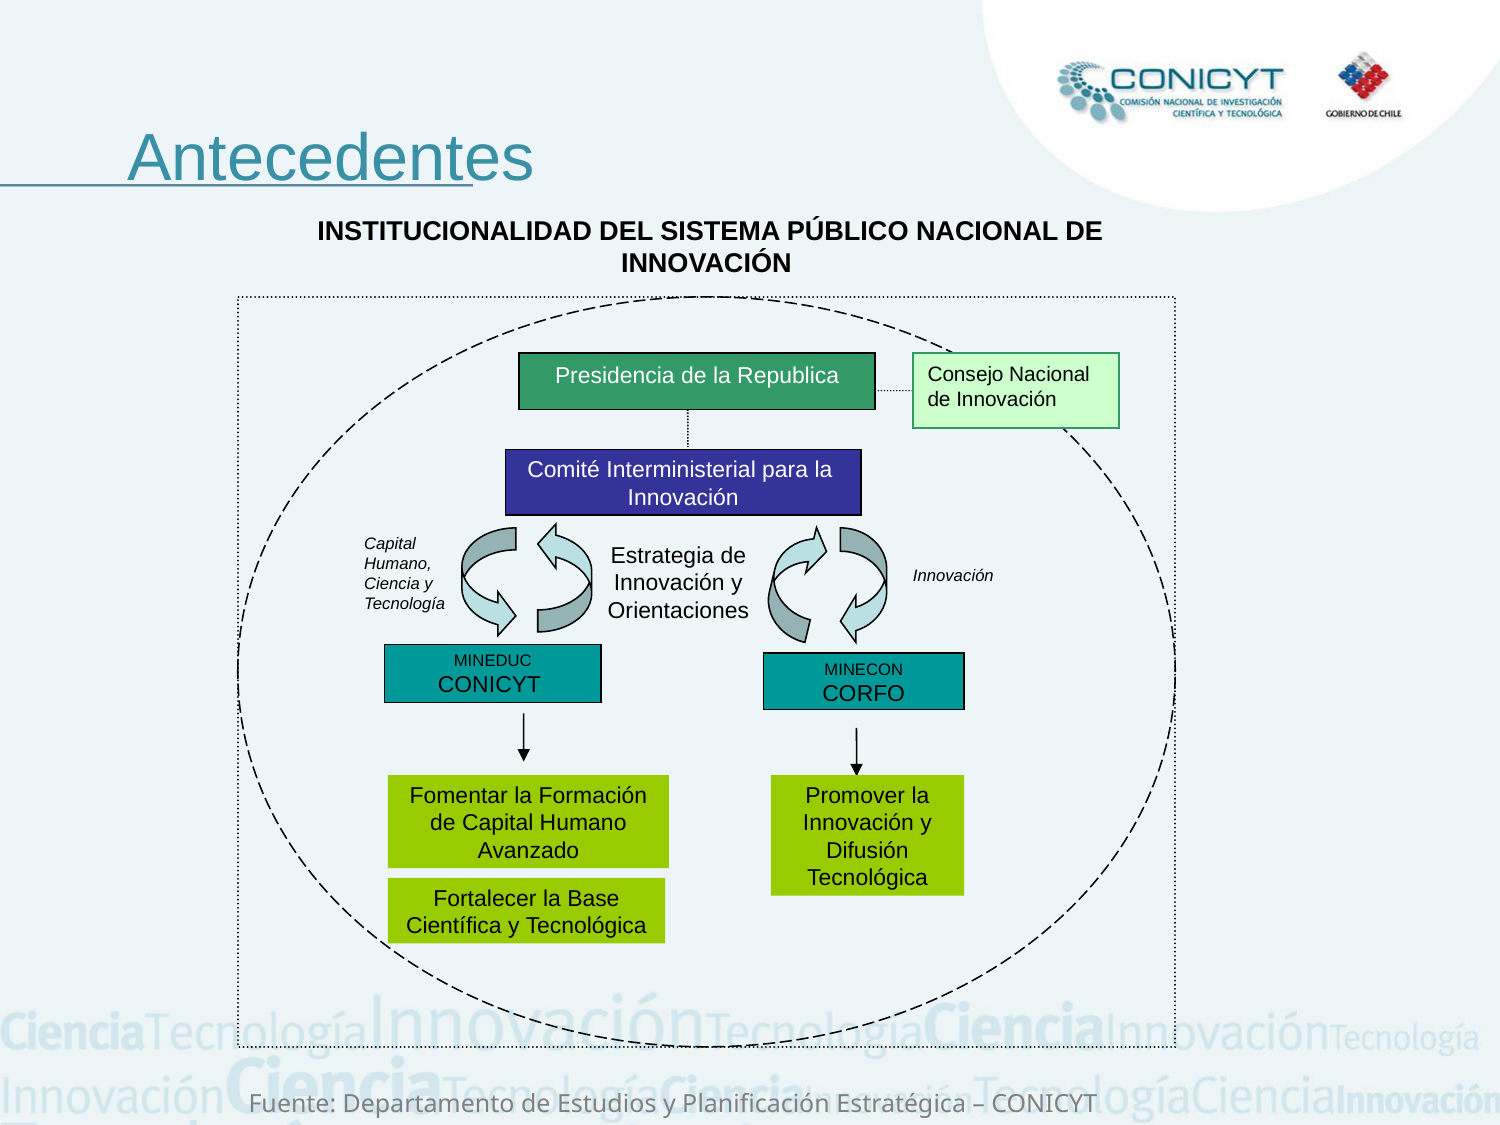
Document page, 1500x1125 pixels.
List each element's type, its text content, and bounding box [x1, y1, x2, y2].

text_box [237, 296, 1176, 1048]
text_box Fuente: Departamento de Estudios y Planificación Estratégica – CONICYT [233, 1079, 1115, 1125]
text_box INSTITUCIONALIDAD DEL SISTEMA PÚBLICO NACIONAL DE INNOVACIÓN [253, 207, 1167, 284]
title Antecedentes [112, 99, 1388, 288]
picture [0, 0, 1500, 1125]
